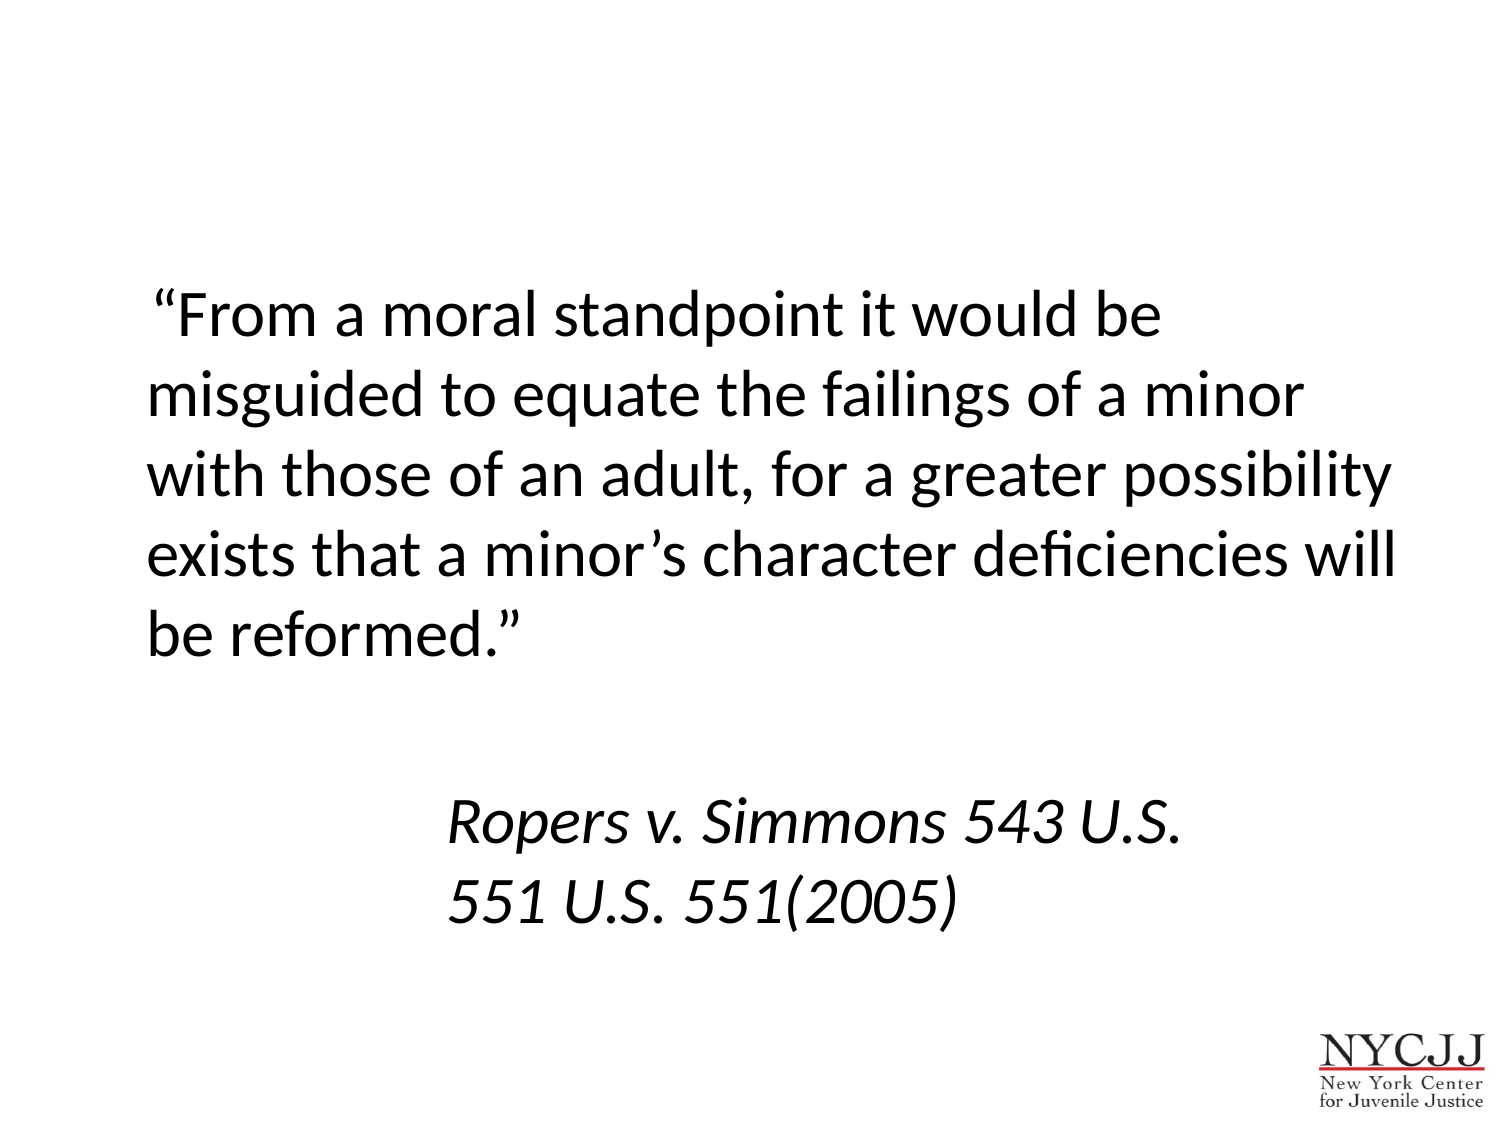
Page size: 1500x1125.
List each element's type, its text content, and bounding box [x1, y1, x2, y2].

list “From a moral standpoint it would be misguided to equate the failings of a minor with those of an adult, for a greater possibility exists that a minor’s character deficiencies will be reformed.” Ropers v. Simmons 543 U.S. 551 U.S. 551(2005) [75, 262, 1425, 1005]
picture [1308, 1012, 1500, 1125]
